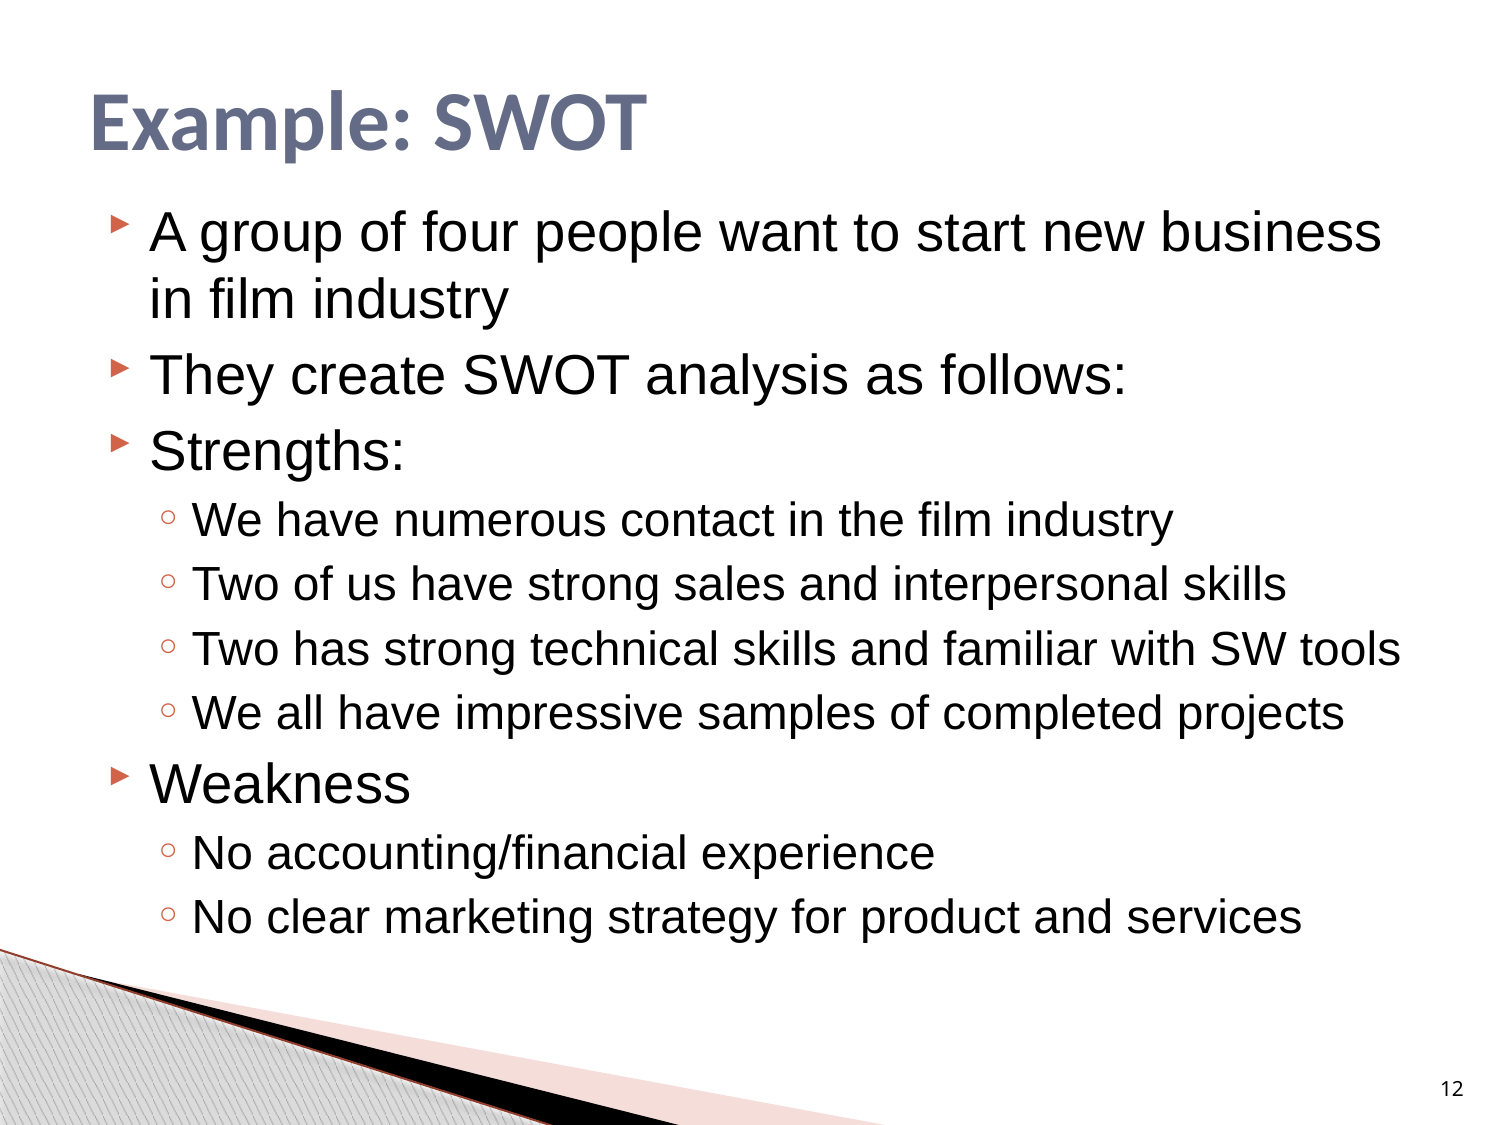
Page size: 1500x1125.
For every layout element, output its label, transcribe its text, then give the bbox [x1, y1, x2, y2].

title Example: SWOT [75, 45, 1425, 188]
slide_number 12 [1418, 1051, 1479, 1112]
list A group of four people want to start new business in film industry They create SWOT analysis as follows: Strengths: We have numerous contact in the film industry Two of us have strong sales and interpersonal skills Two has strong technical skills and familiar with SW tools We all have impressive samples of completed projects Weakness No accounting/financial experience No clear marketing strategy for product and services [75, 188, 1425, 1000]
